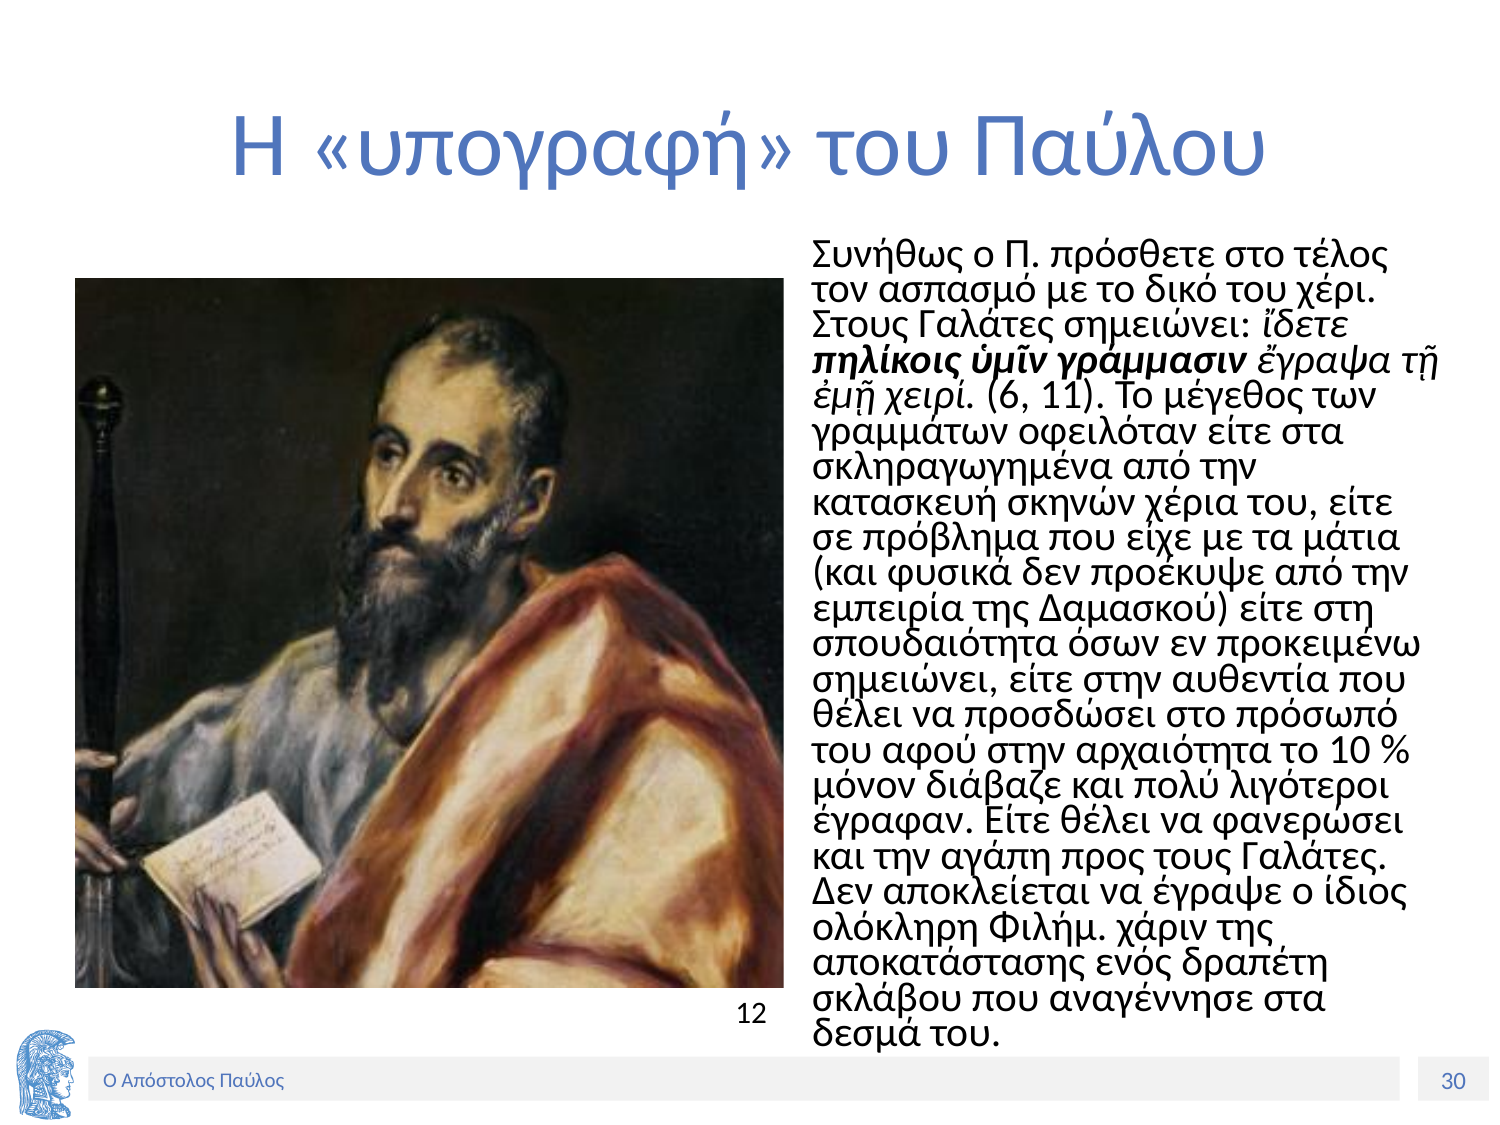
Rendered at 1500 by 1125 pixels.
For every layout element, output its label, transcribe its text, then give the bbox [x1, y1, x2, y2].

text_box 12 [718, 995, 784, 1035]
picture [9, 1026, 81, 1120]
picture [74, 278, 784, 988]
text_box Συνήθως ο Π. πρόσθετε στο τέλος τον ασπασμό με το δικό του χέρι. Στους Γαλάτες σημειώνει: ἴδετε πηλίκοις ὑμῖν γράμμασιν ἔγραψα τῇ ἐμῇ χειρί. (6, 11). Το μέγεθος των γραμμάτων οφειλόταν είτε στα σκληραγωγημένα από την κατασκευή σκηνών χέρια του, είτε σε πρόβλημα που είχε με τα μάτια (και φυσικά δεν προέκυψε από την εμπειρία της Δαμασκού) είτε στη σπουδαιότητα όσων εν προκειμένω σημειώνει, είτε στην αυθεντία που θέλει να προσδώσει στο πρόσωπό του αφού στην αρχαιότητα το 10 % μόνον διάβαζε και πολύ λιγότεροι έγραφαν. Είτε θέλει να φανερώσει και την αγάπη προς τους Γαλάτες. Δεν αποκλείεται να έγραψε ο ίδιος ολόκληρη Φιλήμ. χάριν της αποκατάστασης ενός δραπέτη σκλάβου που αναγέννησε στα δεσμά του. [797, 232, 1459, 1035]
title Η «υπογραφή» του Παύλου [75, 45, 1425, 233]
